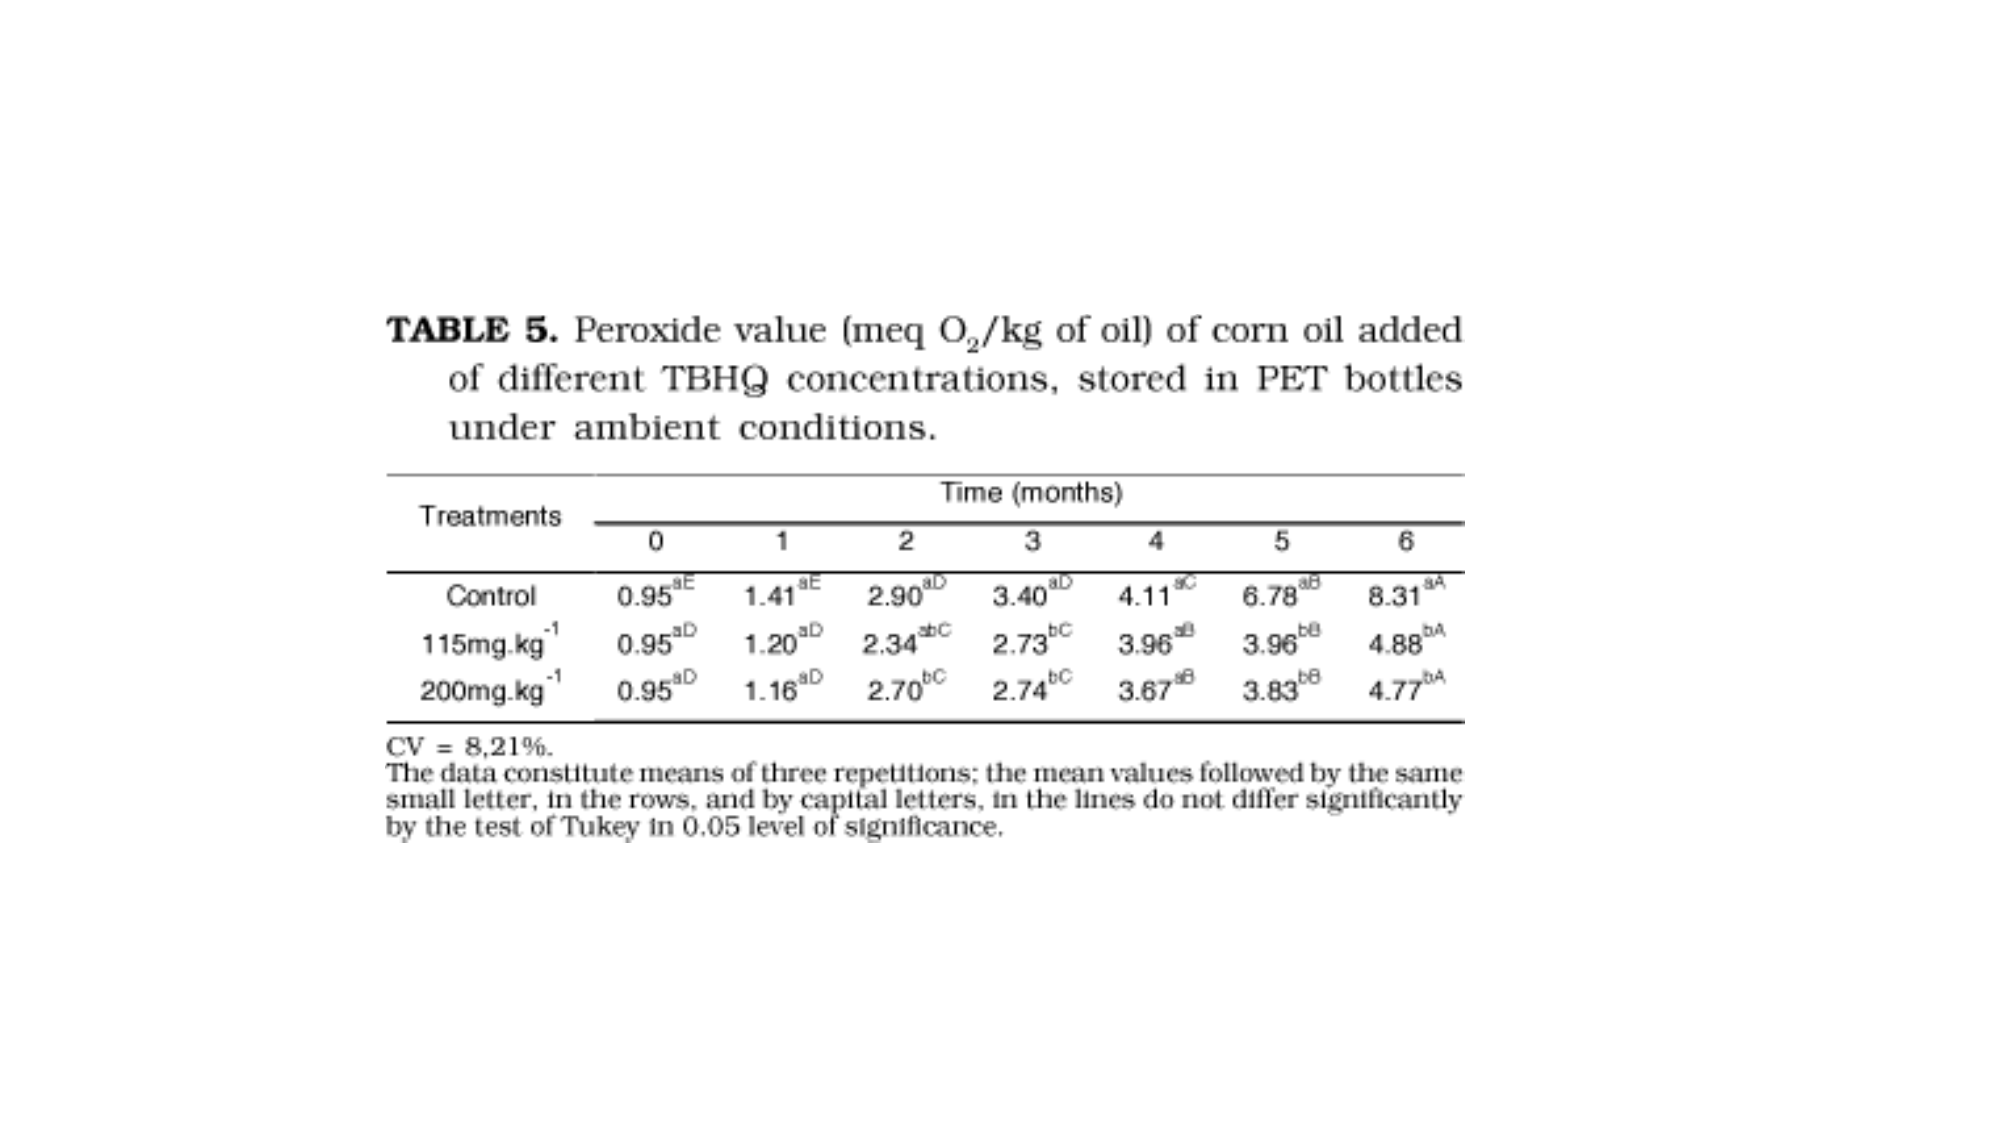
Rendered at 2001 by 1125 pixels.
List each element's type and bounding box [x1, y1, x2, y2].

list [385, 314, 1465, 843]
